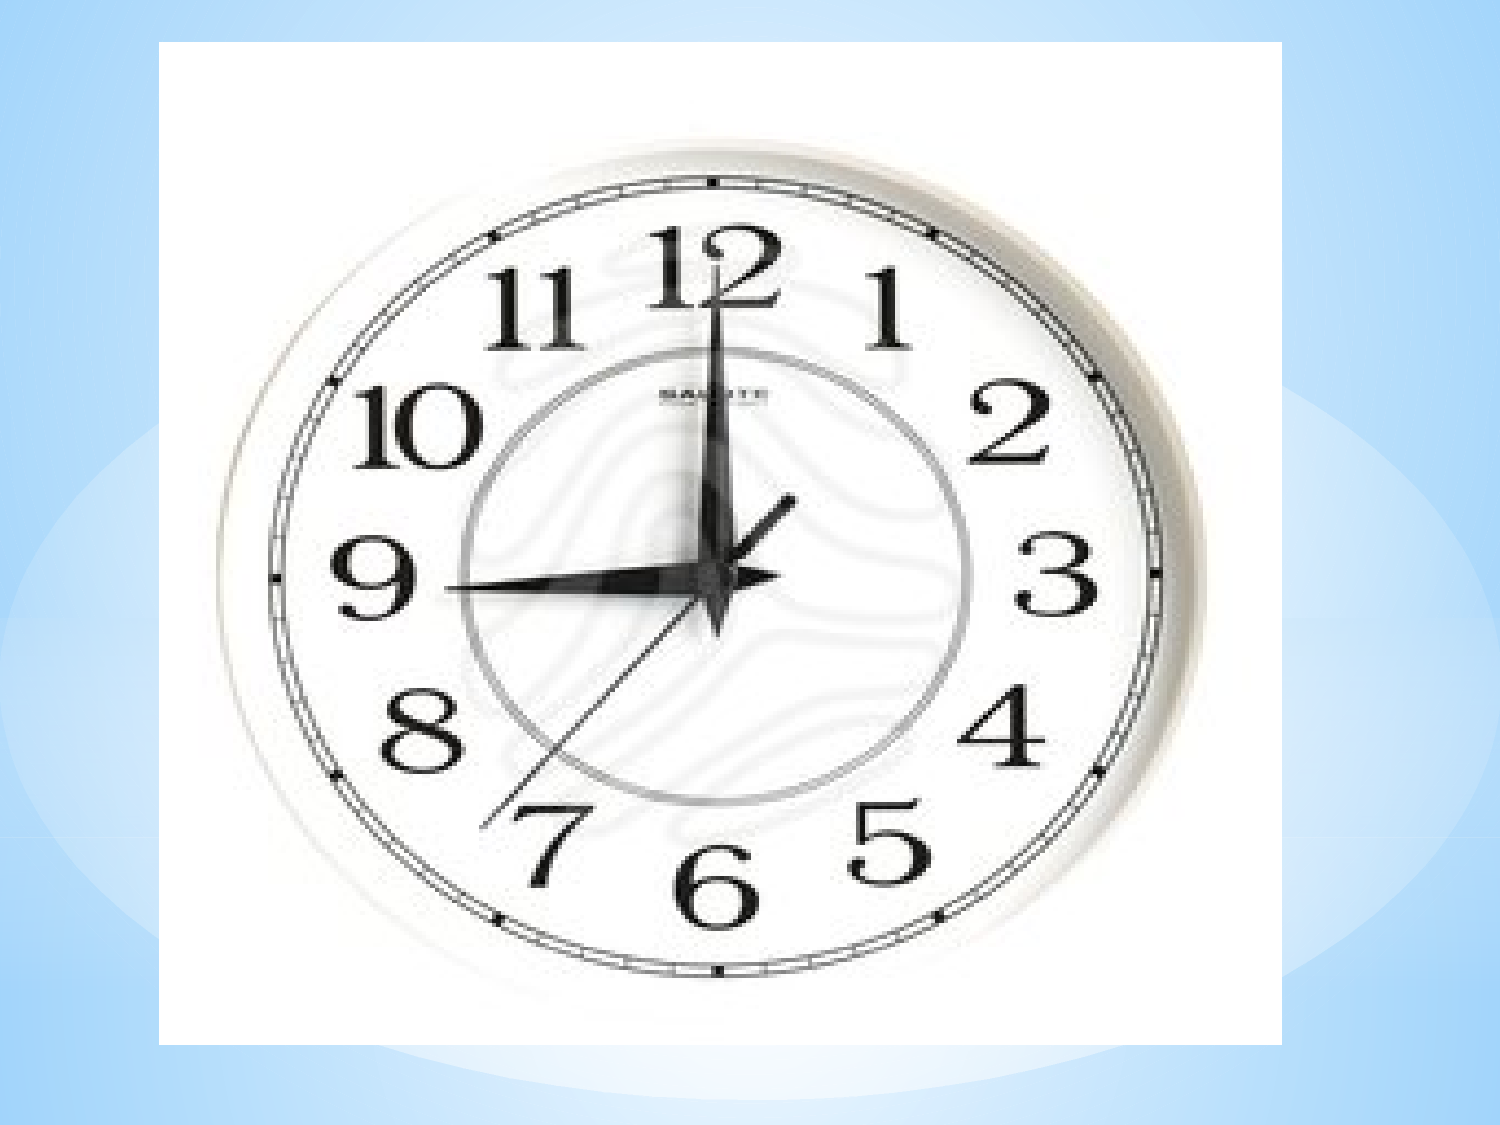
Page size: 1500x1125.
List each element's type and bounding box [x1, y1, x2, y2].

list [159, 42, 1282, 1045]
